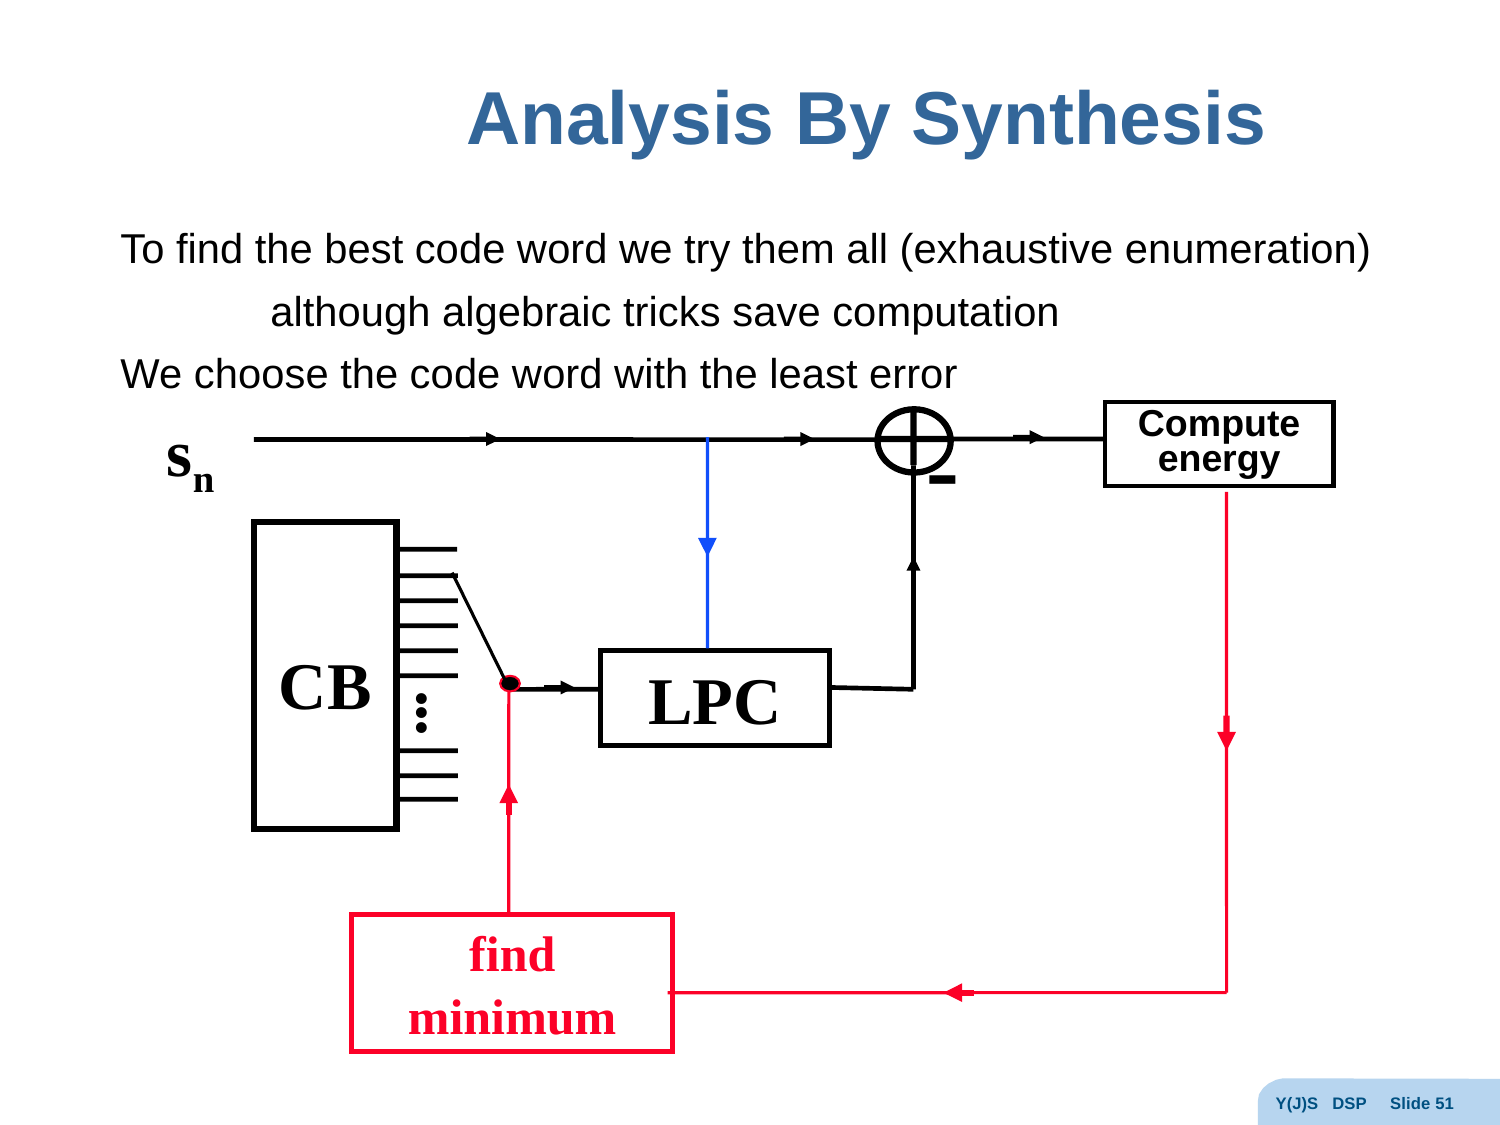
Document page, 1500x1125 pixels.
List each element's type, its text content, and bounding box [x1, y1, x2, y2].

list To find the best code word we try them all (exhaustive enumeration) although algebraic tricks save computation We choose the code word with the least error [105, 214, 1438, 453]
title Analysis By Synthesis [317, 26, 1416, 214]
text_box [151, 401, 1334, 1055]
slide_number Y(J)S DSP Slide 51 [1260, 1085, 1500, 1125]
